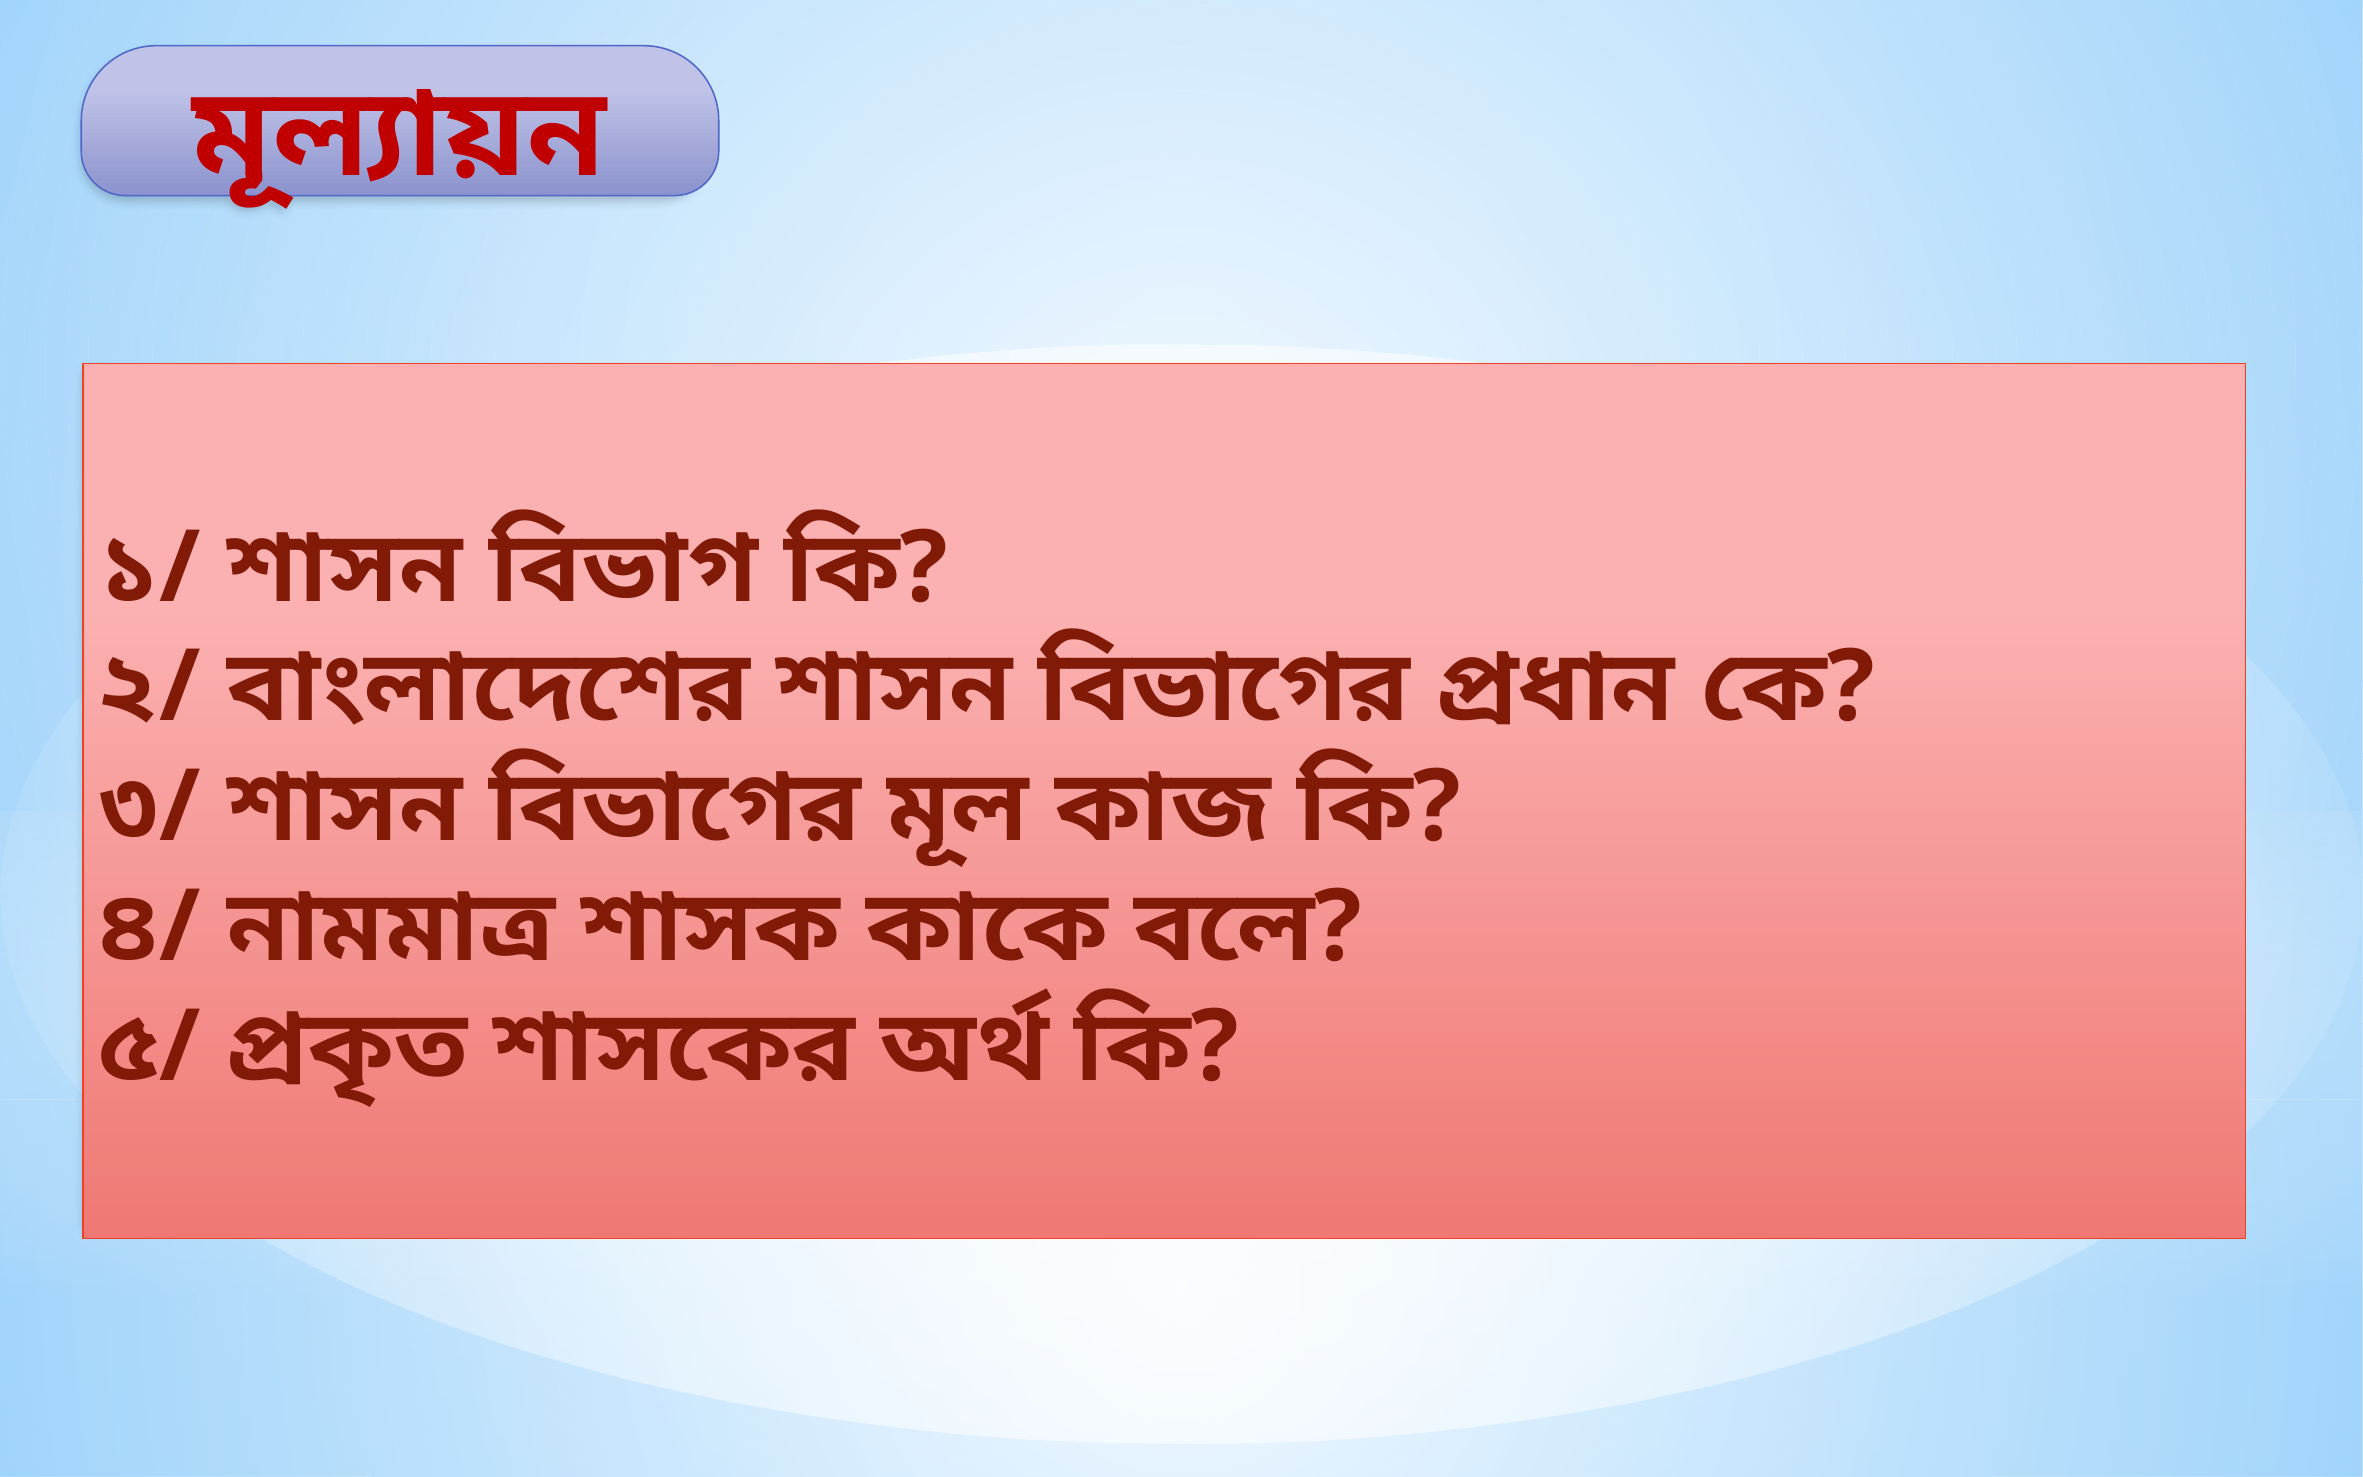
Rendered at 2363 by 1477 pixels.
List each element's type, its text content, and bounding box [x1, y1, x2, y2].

text_box ১/ শাসন বিভাগ কি? ২/ বাংলাদেশের শাসন বিভাগের প্রধান কে? ৩/ শাসন বিভাগের মূল কাজ কি? ৪/ নামমাত্র শাসক কাকে বলে? ৫/ প্রকৃত শাসকের অর্থ কি? [82, 363, 2246, 1239]
text_box মূল্যায়ন [80, 44, 720, 197]
